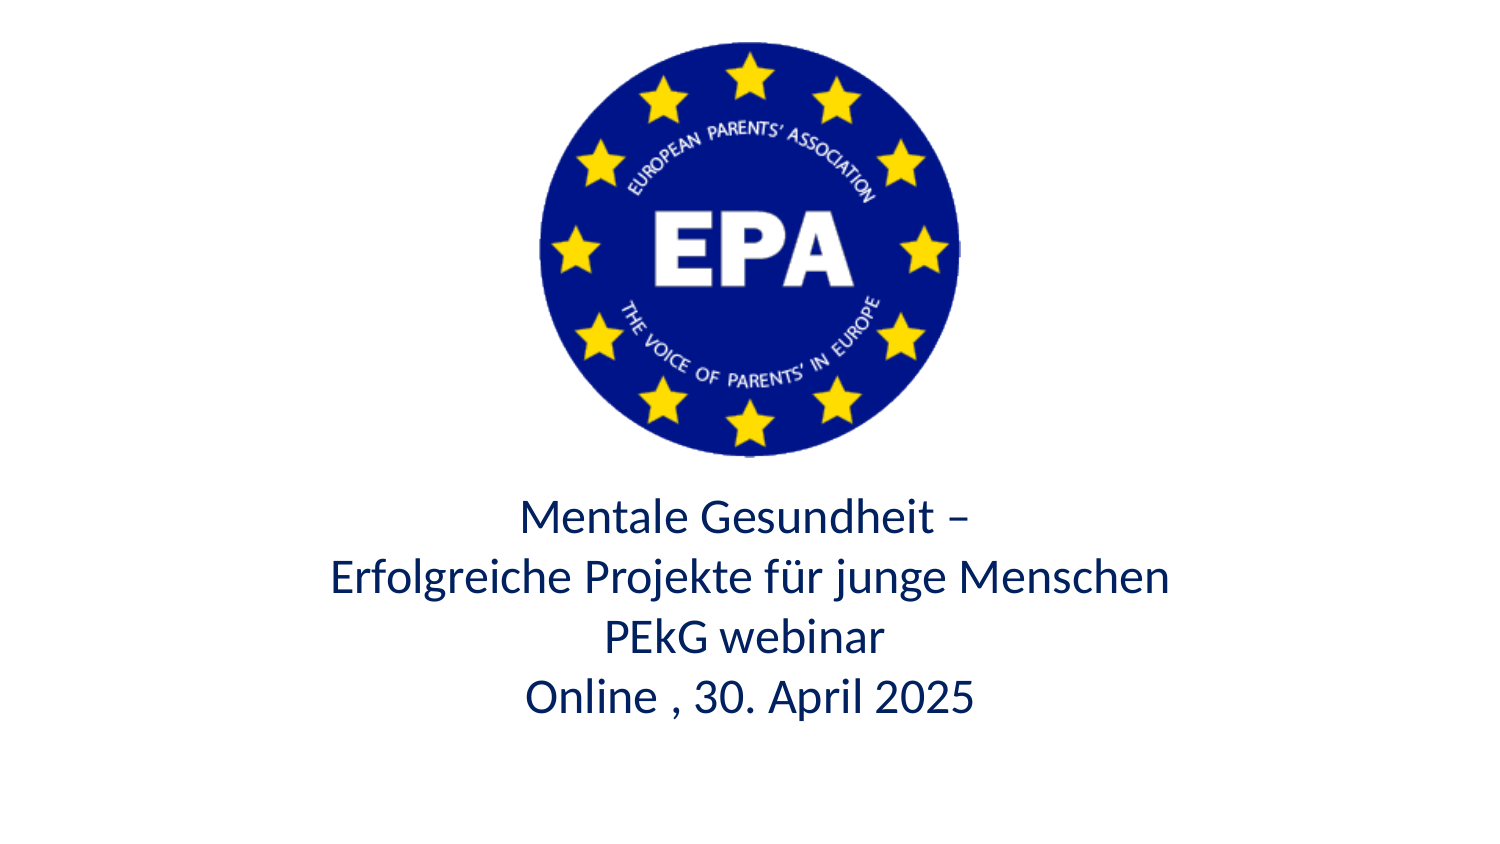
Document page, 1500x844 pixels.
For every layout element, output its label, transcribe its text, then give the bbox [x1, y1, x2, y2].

text_box Mentale Gesundheit – Erfolgreiche Projekte für junge Menschen PEkG webinar Online , 30. April 2025 [118, 477, 1384, 730]
picture [539, 41, 961, 458]
